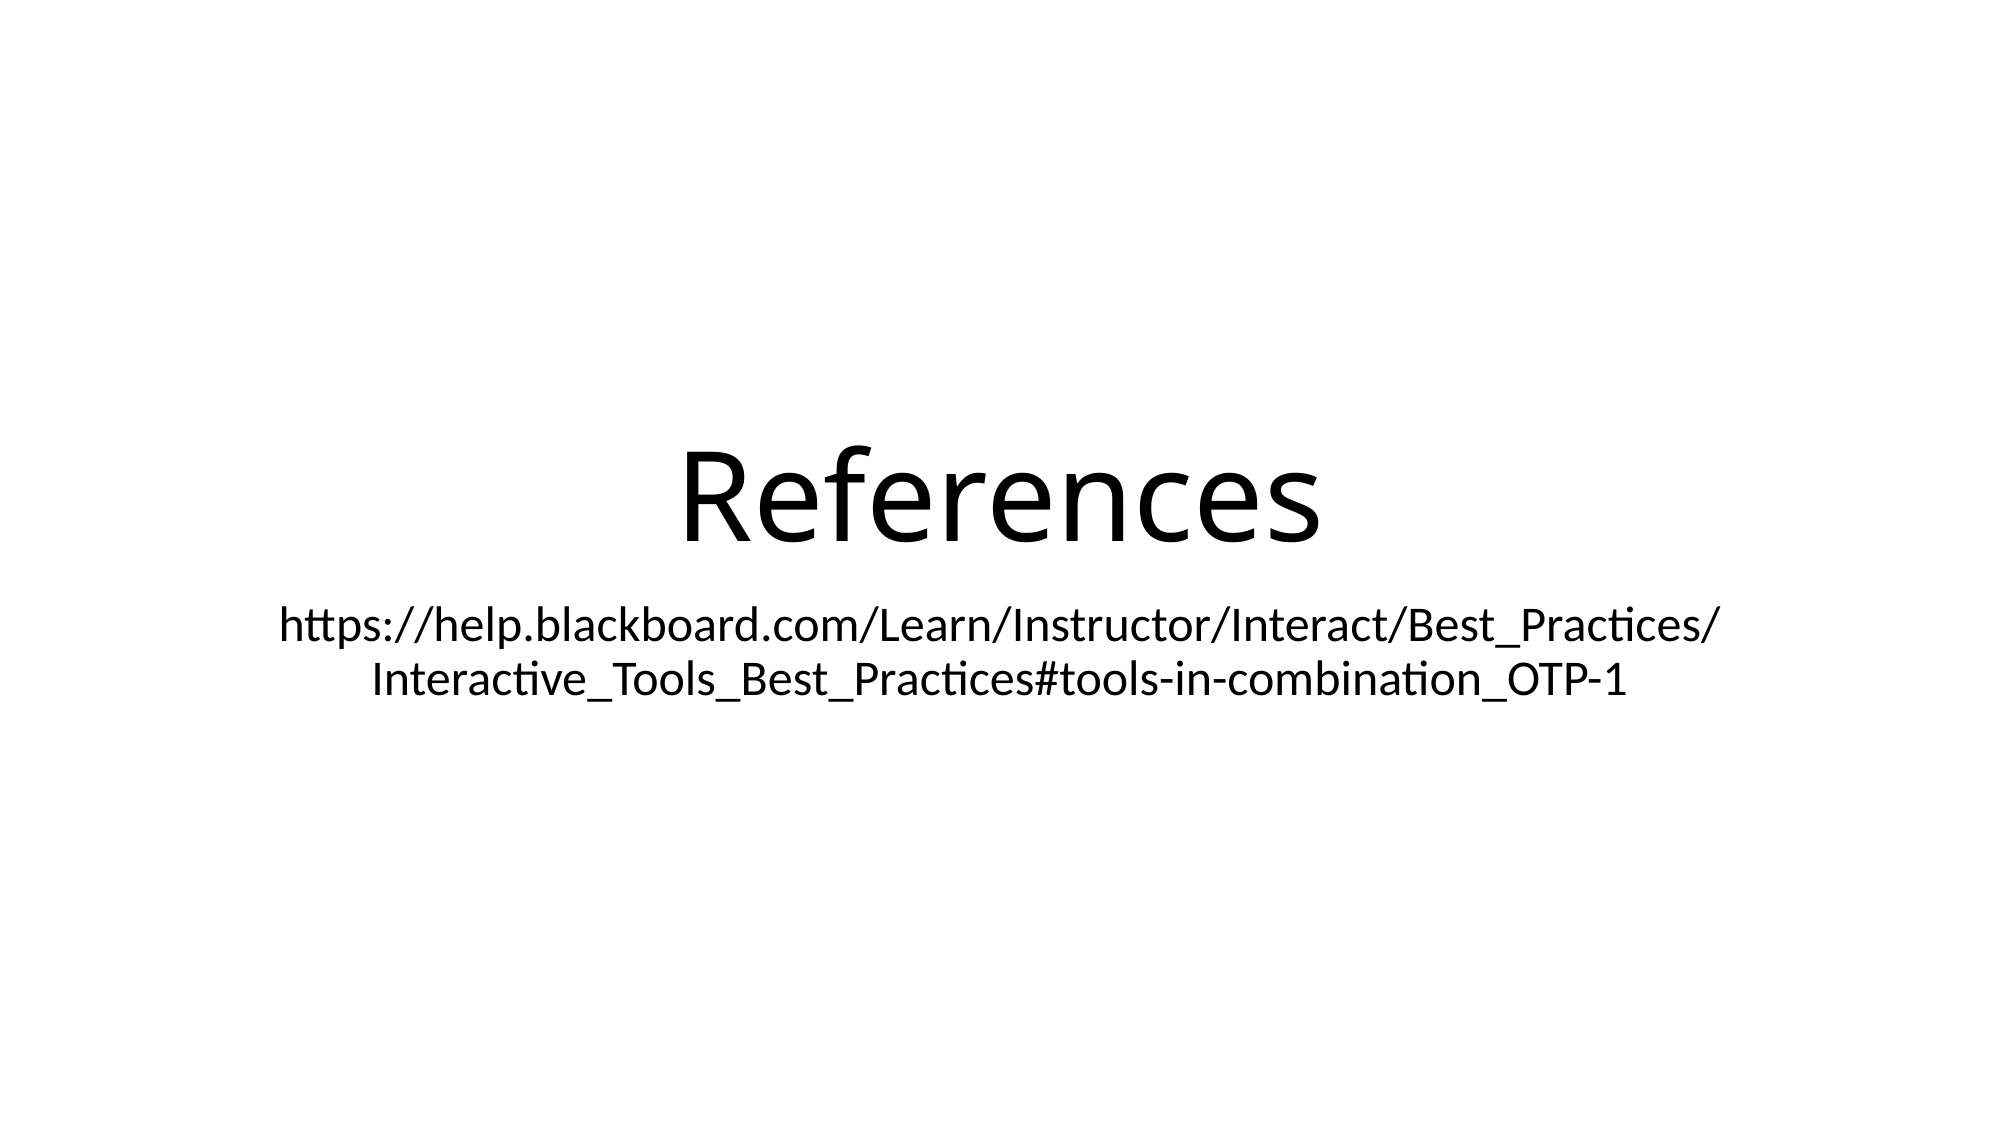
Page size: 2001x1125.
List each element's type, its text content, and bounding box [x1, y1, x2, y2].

subtitle https://help.blackboard.com/Learn/Instructor/Interact/Best_Practices/Interactive_Tools_Best_Practices#tools-in-combination_OTP-1 [249, 590, 1750, 863]
title References [249, 184, 1750, 576]
